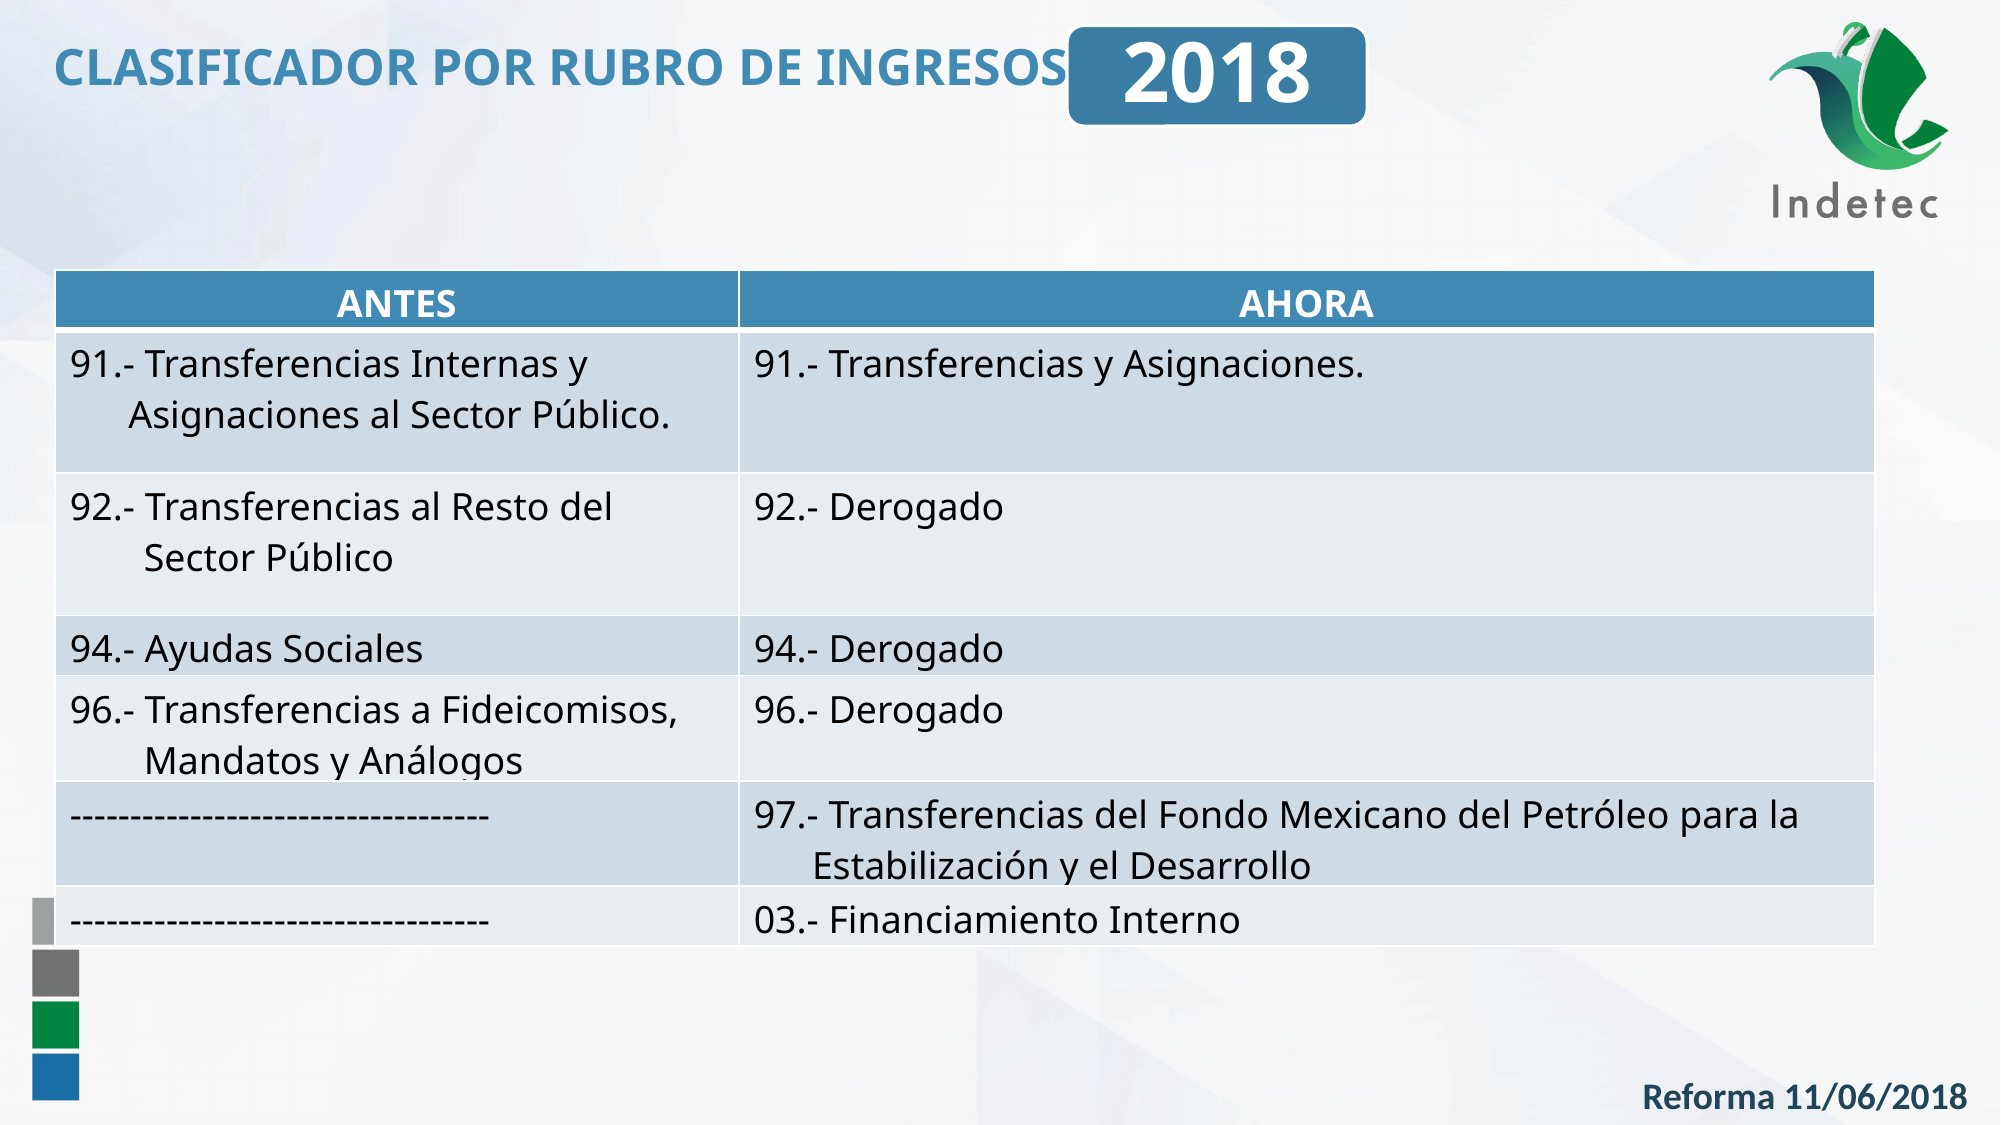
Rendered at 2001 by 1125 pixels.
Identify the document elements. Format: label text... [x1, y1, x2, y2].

table_cell 03.- Financiamiento Interno [740, 887, 1874, 945]
table_cell 94.- Ayudas Sociales [56, 616, 738, 675]
text_box Reforma 11/06/2018 [1627, 1061, 1983, 1125]
table_cell 91.- Transferencias Internas y Asignaciones al Sector Público. [56, 333, 738, 472]
table_header ANTES [56, 271, 738, 327]
table_header AHORA [740, 271, 1874, 327]
table_cell 94.- Derogado [740, 616, 1874, 675]
table_cell 97.- Transferencias del Fondo Mexicano del Petróleo para la Estabilización y el Desarrollo [740, 782, 1874, 885]
text_box CLASIFICADOR POR RUBRO DE INGRESOS [25, 34, 1061, 104]
table_cell 96.- Transferencias a Fideicomisos, Mandatos y Análogos [56, 676, 738, 780]
table_cell 92.- Derogado [740, 474, 1874, 615]
table_cell 96.- Derogado [740, 676, 1874, 780]
picture [0, 0, 2001, 1125]
table_cell ----------------------------------- [56, 887, 738, 945]
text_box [1066, 24, 1368, 127]
table_cell 92.- Transferencias al Resto del Sector Público [56, 474, 738, 615]
table_cell ----------------------------------- [56, 782, 738, 885]
table_cell 91.- Transferencias y Asignaciones. [740, 333, 1874, 472]
